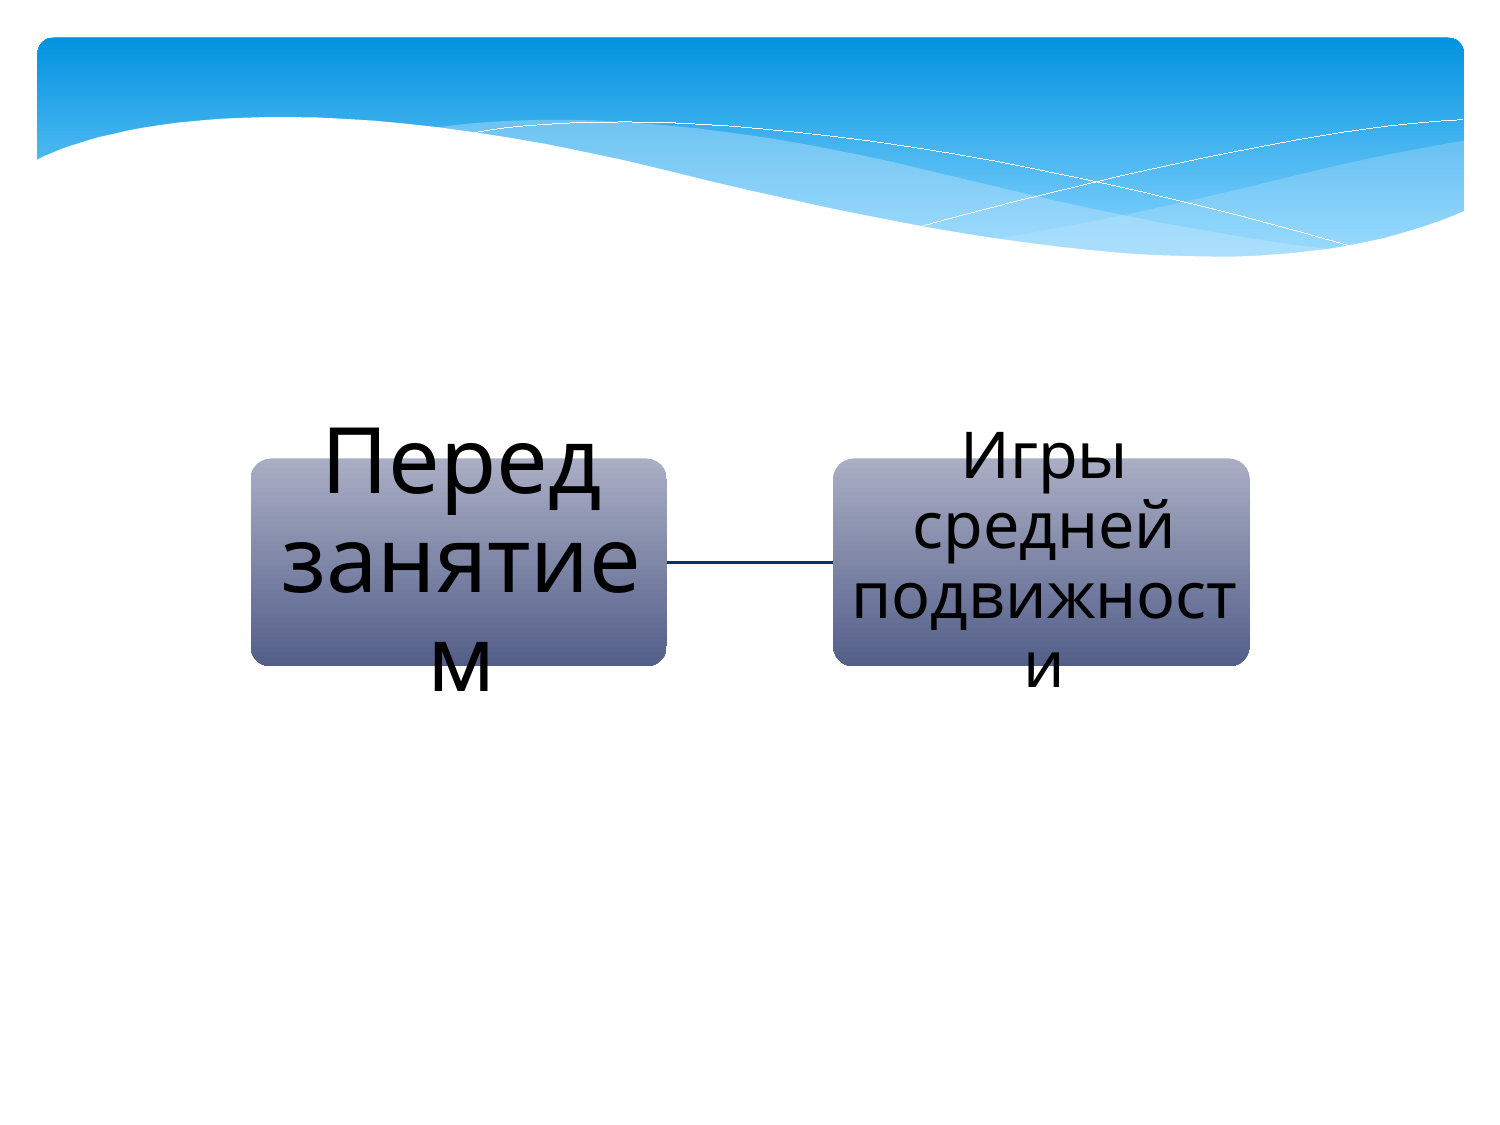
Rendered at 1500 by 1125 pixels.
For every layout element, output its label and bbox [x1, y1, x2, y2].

text_box [249, 228, 1251, 897]
